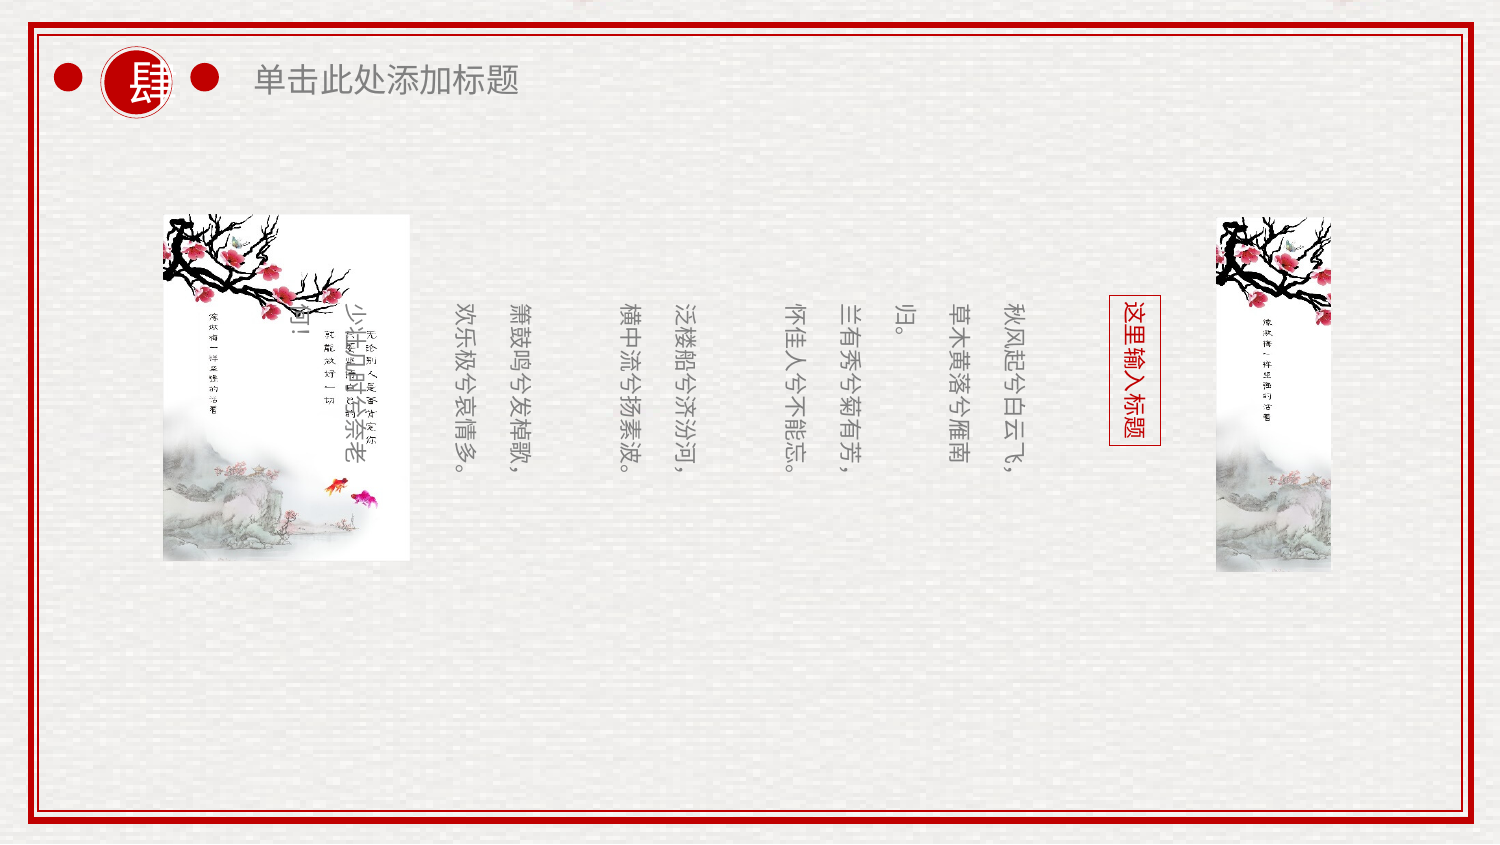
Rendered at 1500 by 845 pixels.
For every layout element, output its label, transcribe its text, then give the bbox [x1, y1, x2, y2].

picture [0, 0, 1500, 844]
text_box 这里输入标题 [1109, 295, 1161, 446]
text_box 秋风起兮白云飞，草木黄落兮雁南归。 兰有秀兮菊有芳，怀佳人兮不能忘。 泛楼船兮济汾河，横中流兮扬素波。 箫鼓鸣兮发棹歌，欢乐极兮哀情多。 少壮几时兮奈老何！ [410, 297, 1069, 492]
